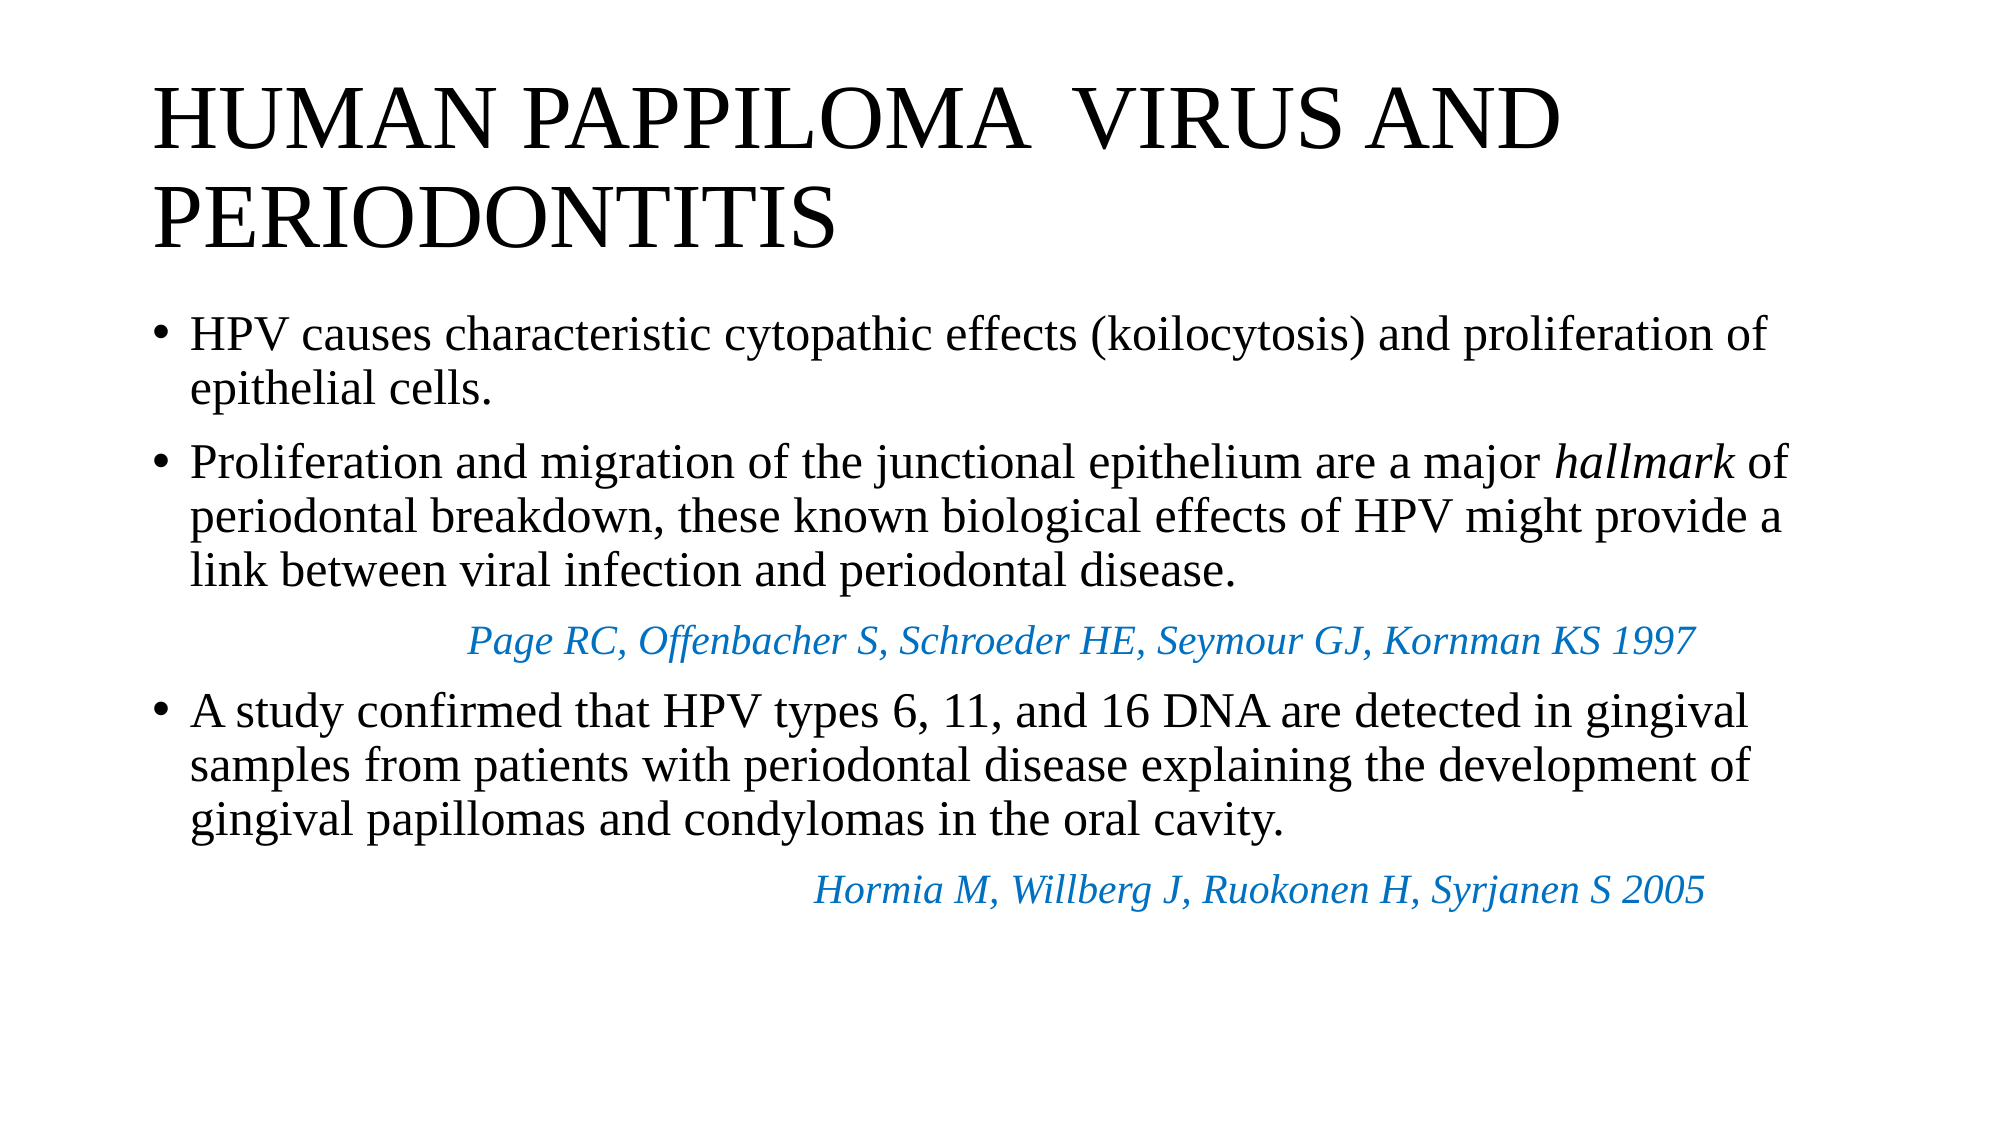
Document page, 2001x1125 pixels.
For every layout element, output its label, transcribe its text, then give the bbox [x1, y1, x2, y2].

list HPV causes characteristic cytopathic effects (koilocytosis) and proliferation of epithelial cells. Proliferation and migration of the junctional epithelium are a major hallmark of periodontal breakdown, these known biological effects of HPV might provide a link between viral infection and periodontal disease. Page RC, Offenbacher S, Schroeder HE, Seymour GJ, Kornman KS 1997 A study confirmed that HPV types 6, 11, and 16 DNA are detected in gingival samples from patients with periodontal disease explaining the development of gingival papillomas and condylomas in the oral cavity. Hormia M, Willberg J, Ruokonen H, Syrjanen S 2005 [137, 299, 1863, 1014]
title HUMAN PAPPILOMA VIRUS AND PERIODONTITIS [137, 59, 1863, 278]
